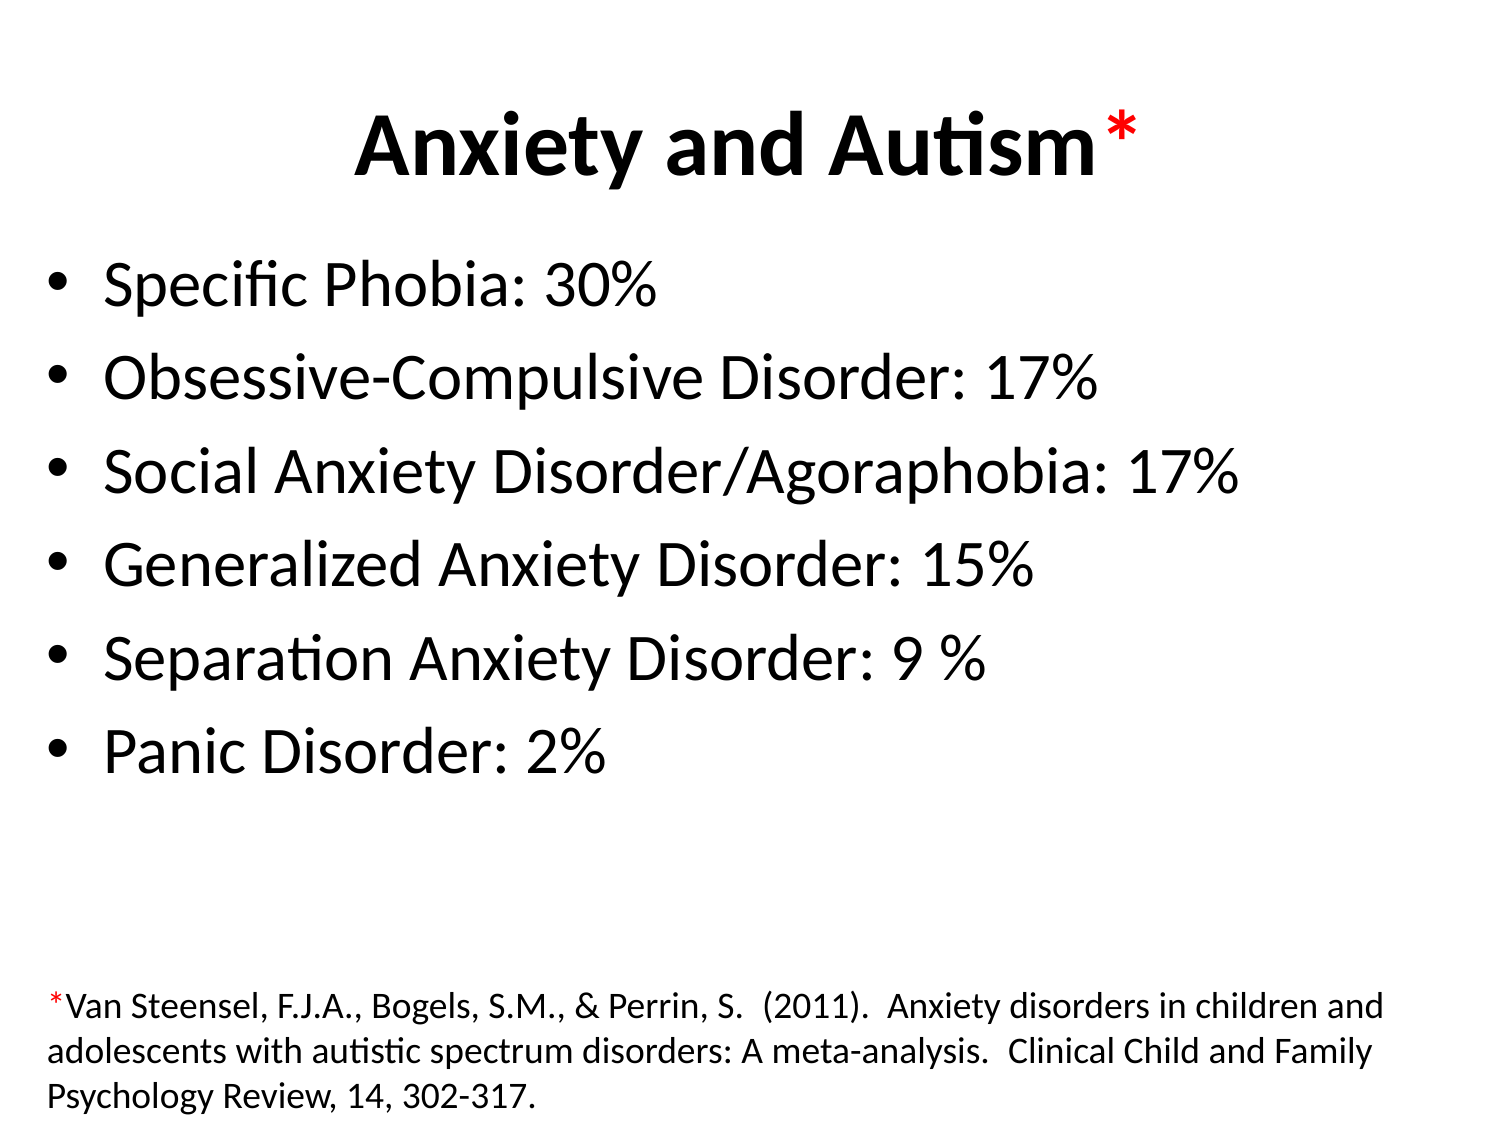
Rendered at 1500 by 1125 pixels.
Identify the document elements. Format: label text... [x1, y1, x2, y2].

title Anxiety and Autism* [75, 45, 1425, 232]
text_box Specific Phobia: 30% Obsessive-Compulsive Disorder: 17% Social Anxiety Disorder/Agoraphobia: 17% Generalized Anxiety Disorder: 15% Separation Anxiety Disorder: 9 % Panic Disorder: 2% [32, 232, 1425, 873]
text_box *Van Steensel, F.J.A., Bogels, S.M., & Perrin, S. (2011). Anxiety disorders in children and adolescents with autistic spectrum disorders: A meta-analysis. Clinical Child and Family Psychology Review, 14, 302-317. [32, 973, 1458, 1124]
